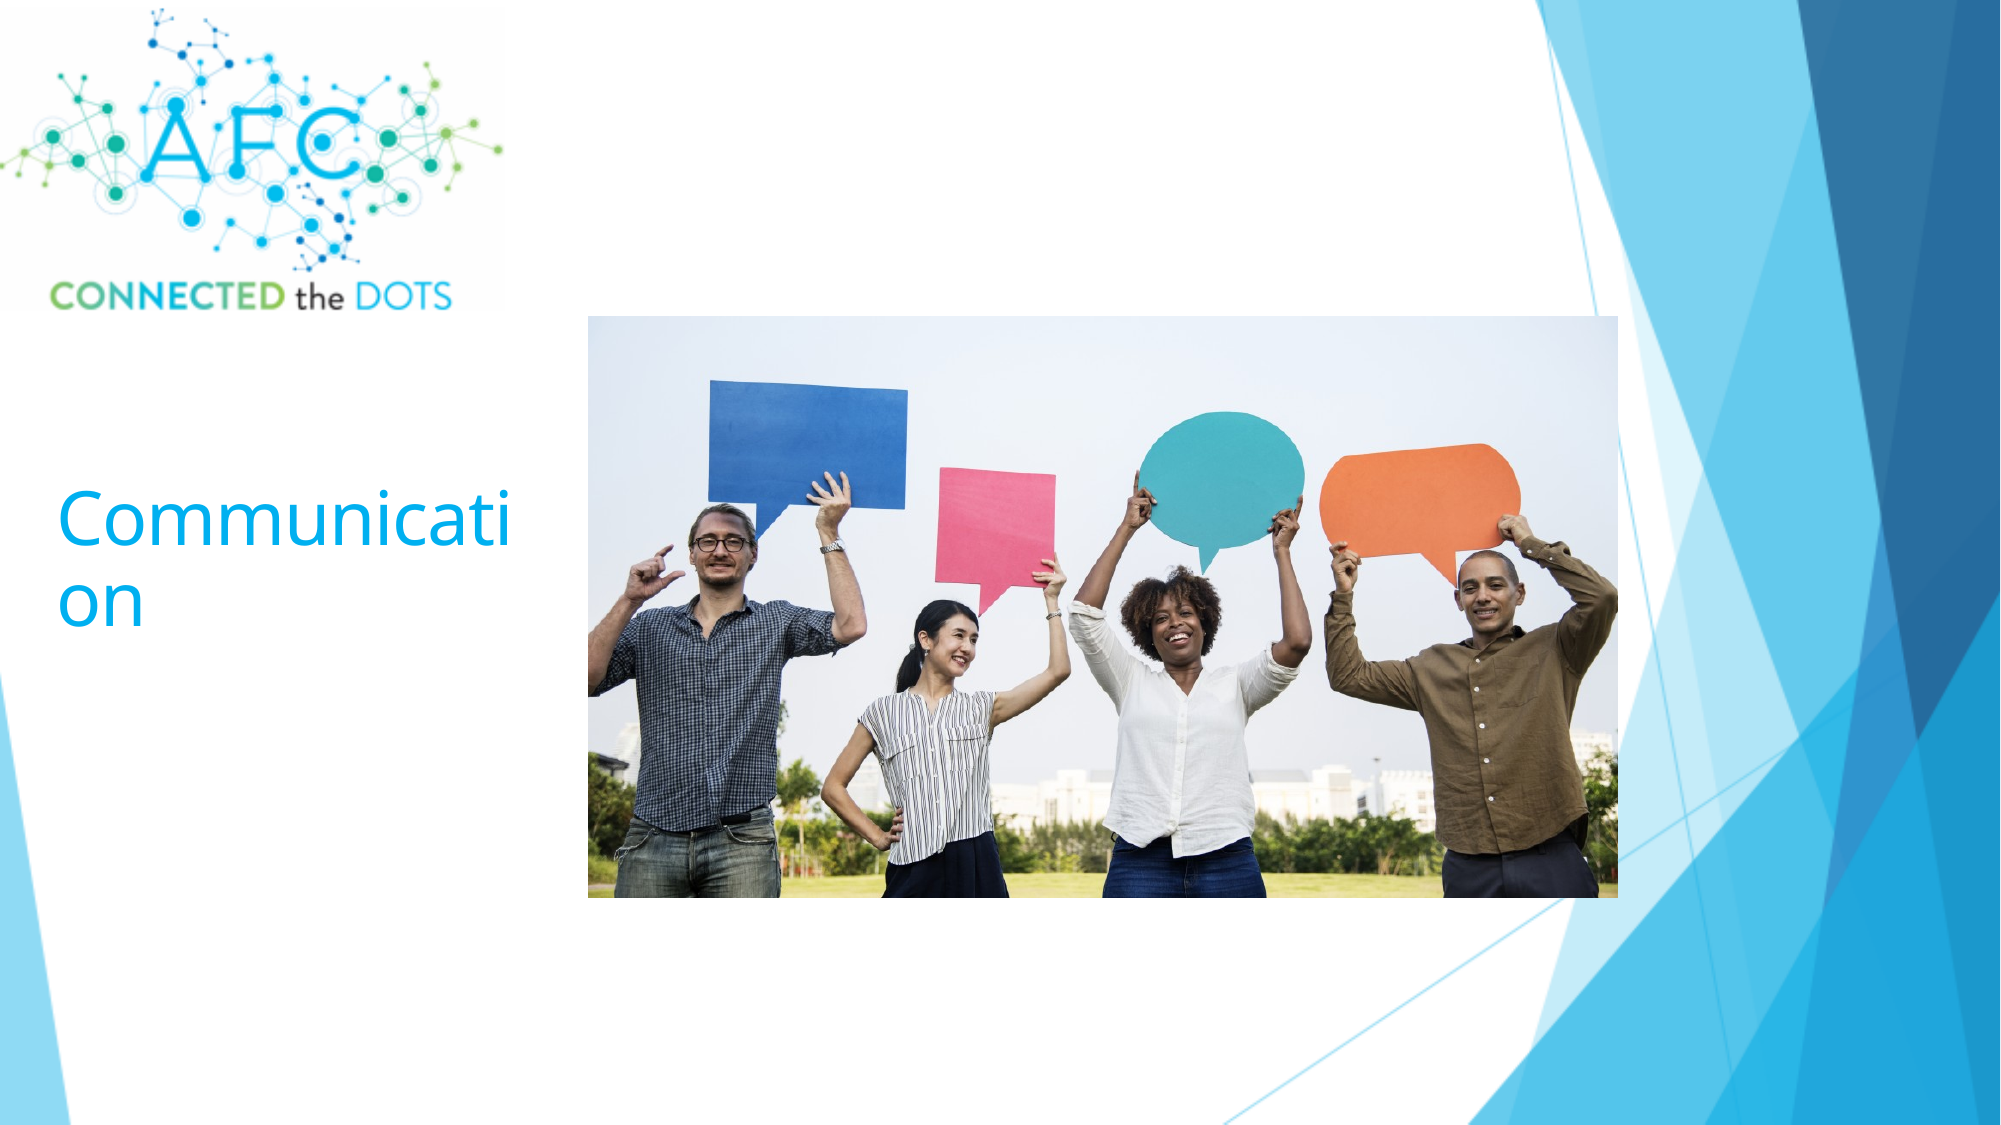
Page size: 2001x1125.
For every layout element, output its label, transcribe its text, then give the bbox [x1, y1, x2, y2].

text_box [899, 981, 1618, 1058]
picture [0, 0, 2001, 1125]
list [587, 315, 1618, 898]
title Communication [41, 184, 559, 940]
